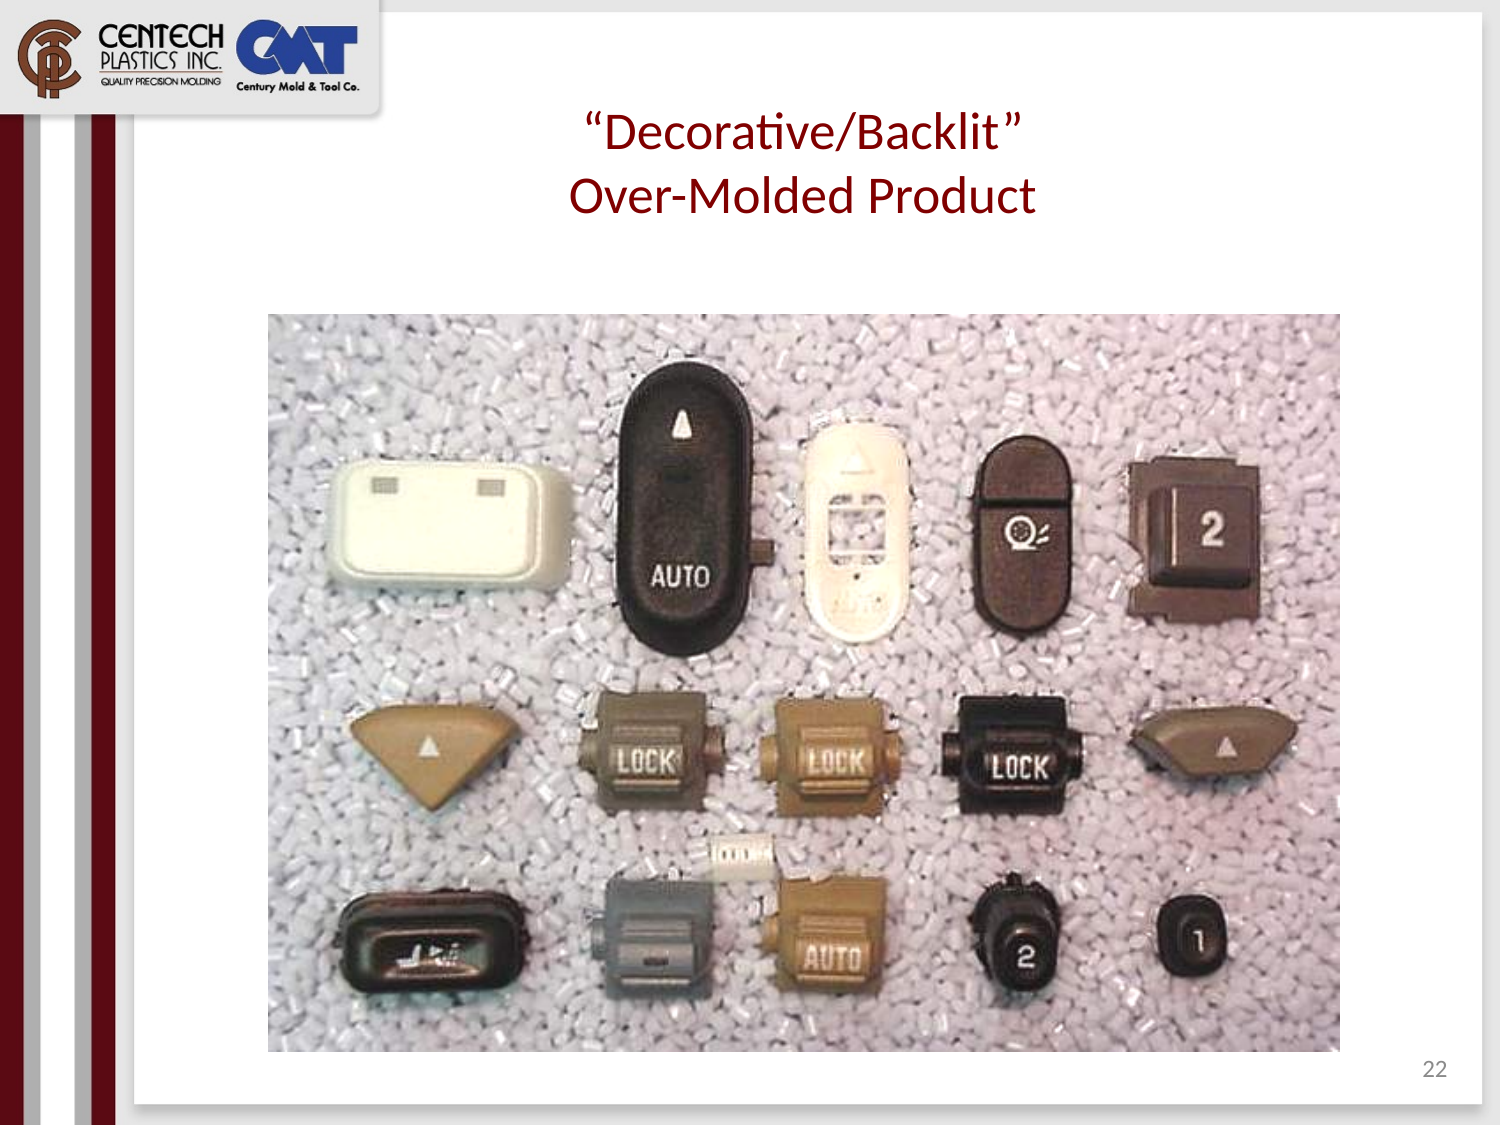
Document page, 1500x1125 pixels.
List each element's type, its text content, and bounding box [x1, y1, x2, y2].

title “Decorative/Backlit” Over-Molded Product [142, 87, 1463, 233]
slide_number 22 [1112, 1037, 1463, 1098]
picture [0, 0, 1500, 1125]
